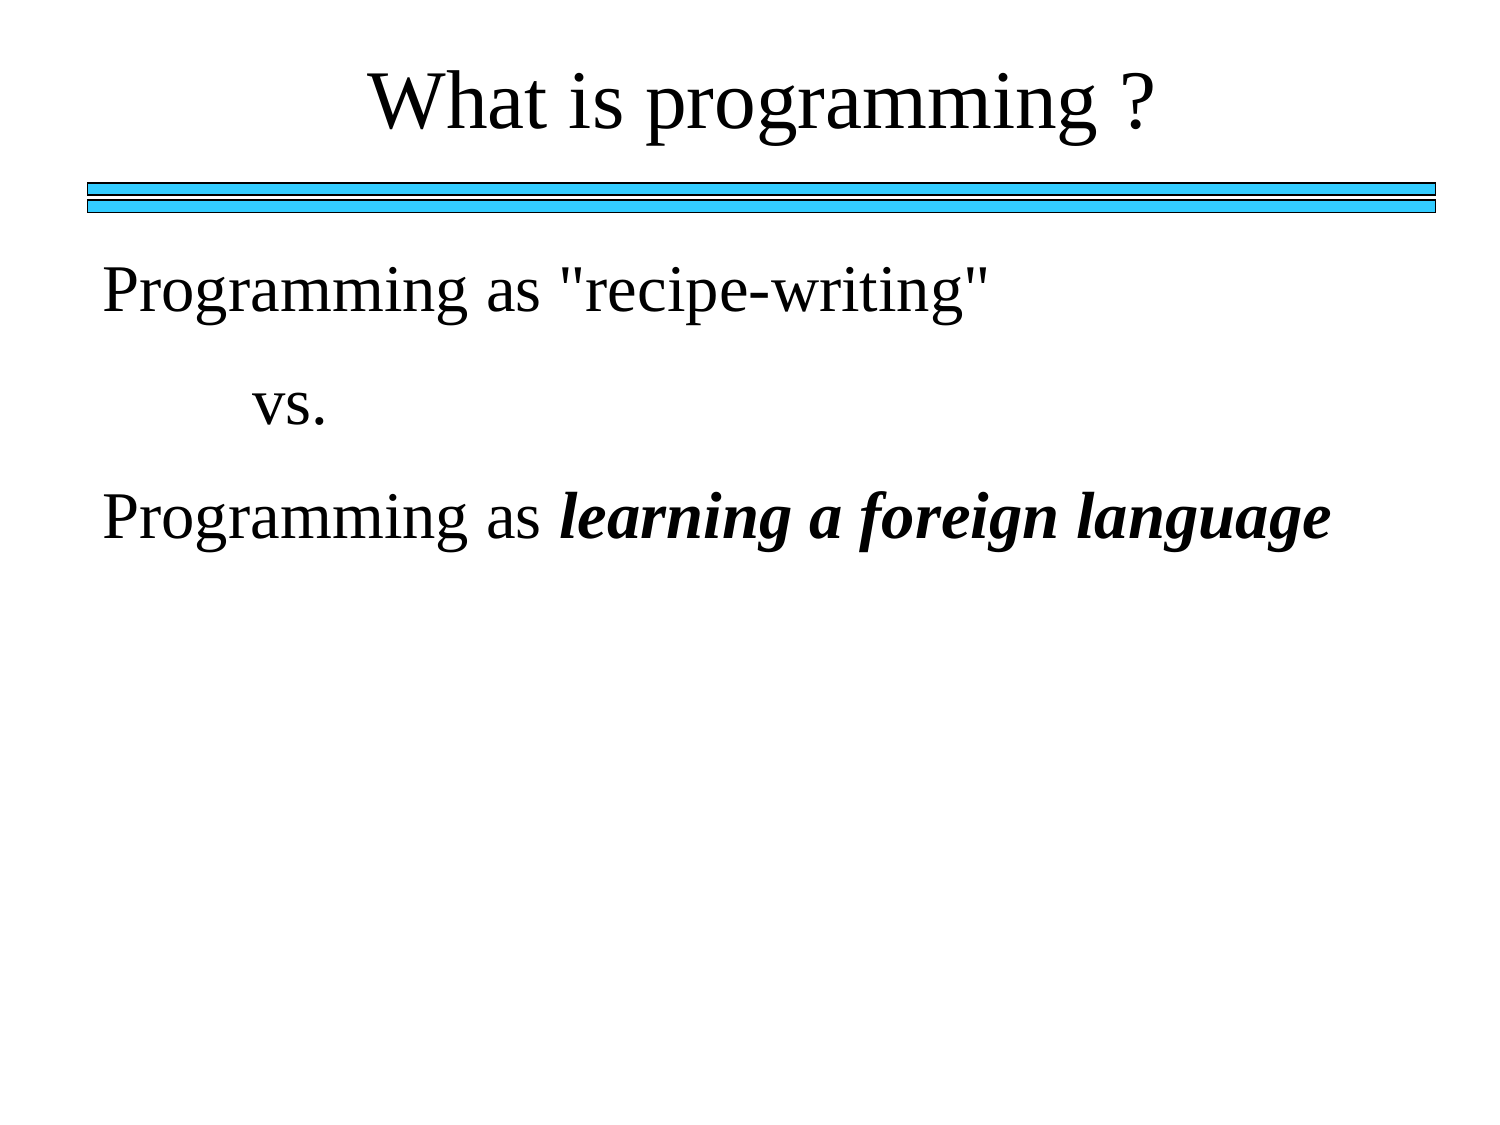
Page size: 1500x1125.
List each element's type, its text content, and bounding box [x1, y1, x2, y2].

text_box What is programming ? [312, 37, 1213, 153]
text_box Programming as "recipe-writing" vs. Programming as learning a foreign language [87, 237, 1425, 559]
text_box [87, 182, 1436, 213]
